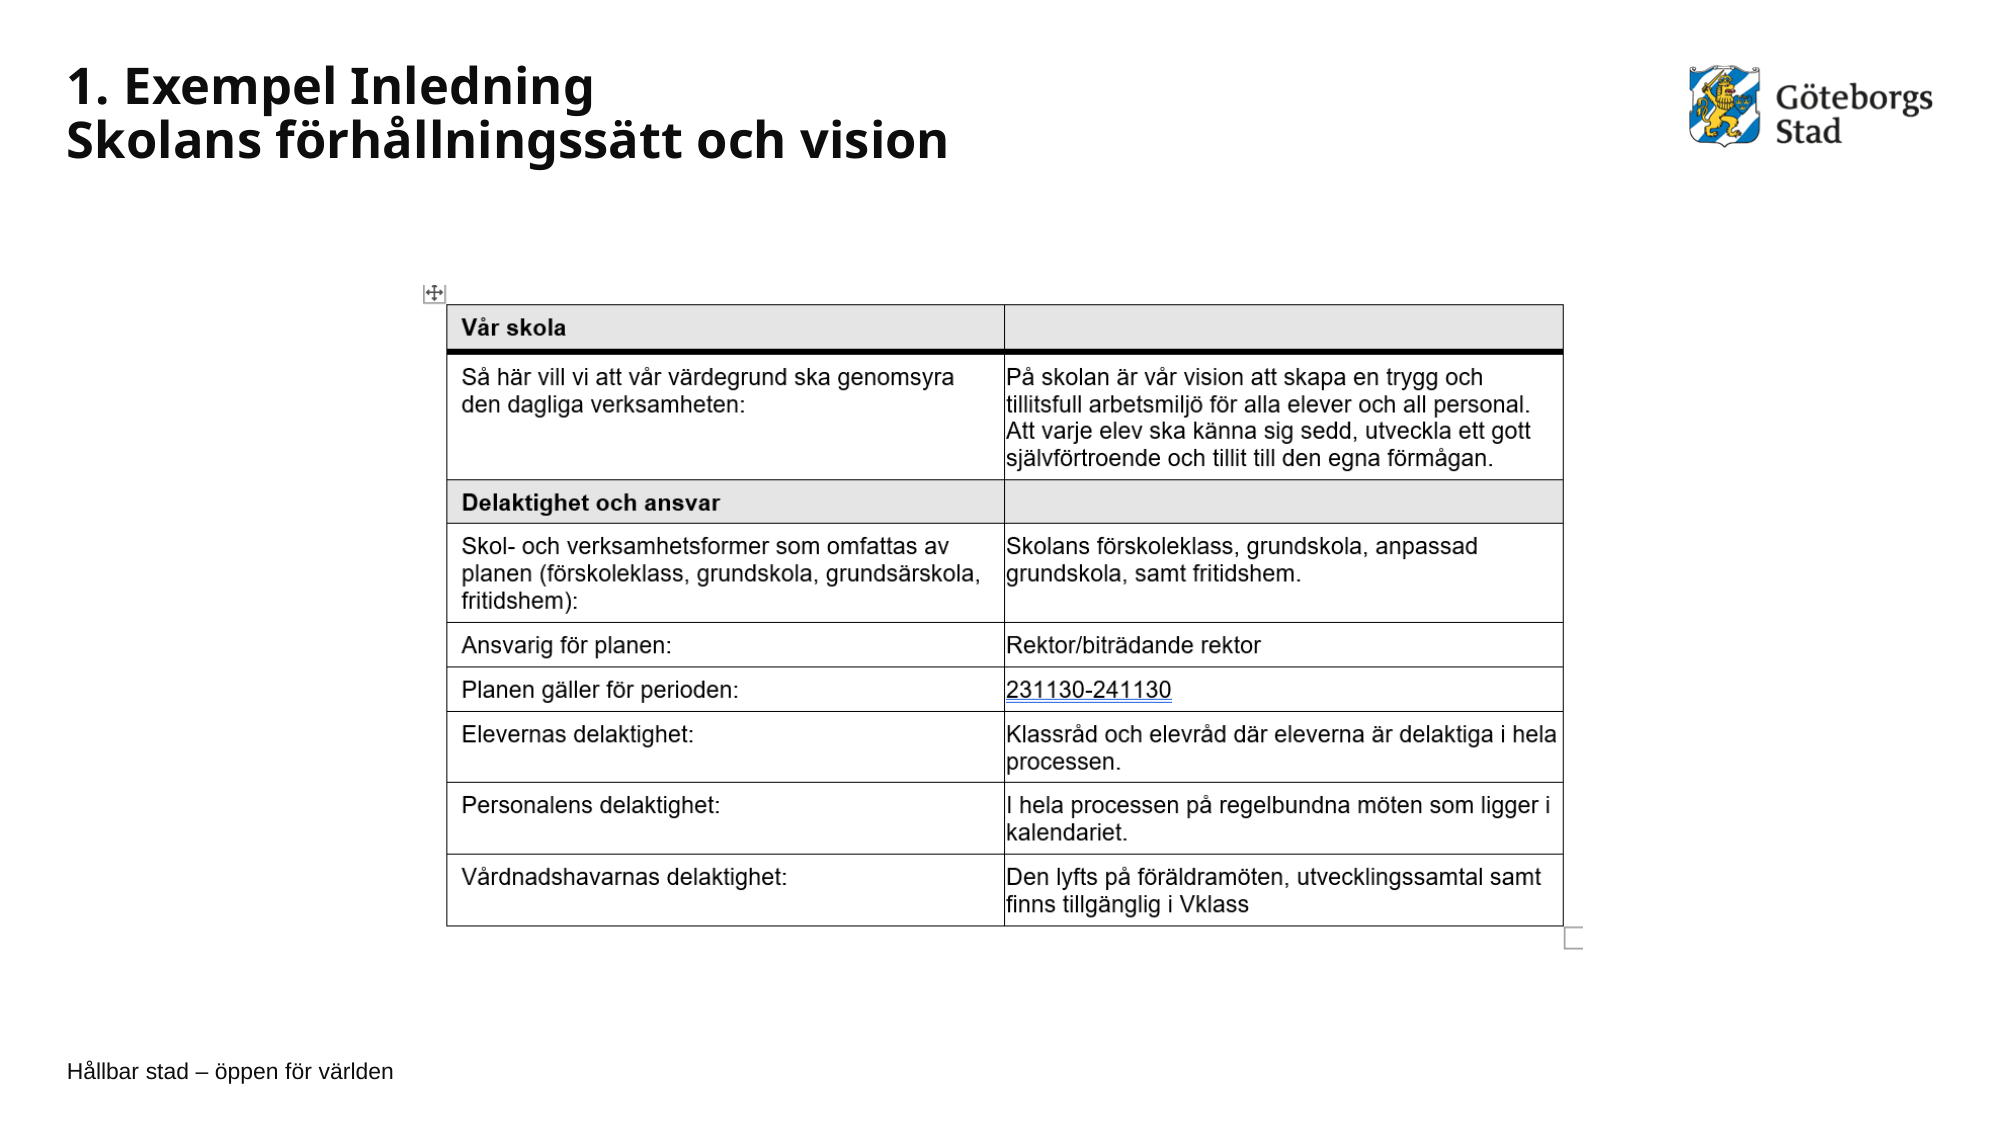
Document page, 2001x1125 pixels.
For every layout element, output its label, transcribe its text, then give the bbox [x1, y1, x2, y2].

title 1. Exempel Inledning Skolans förhållningssätt och vision [66, 52, 1583, 255]
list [417, 285, 1583, 971]
picture [1689, 65, 1933, 148]
